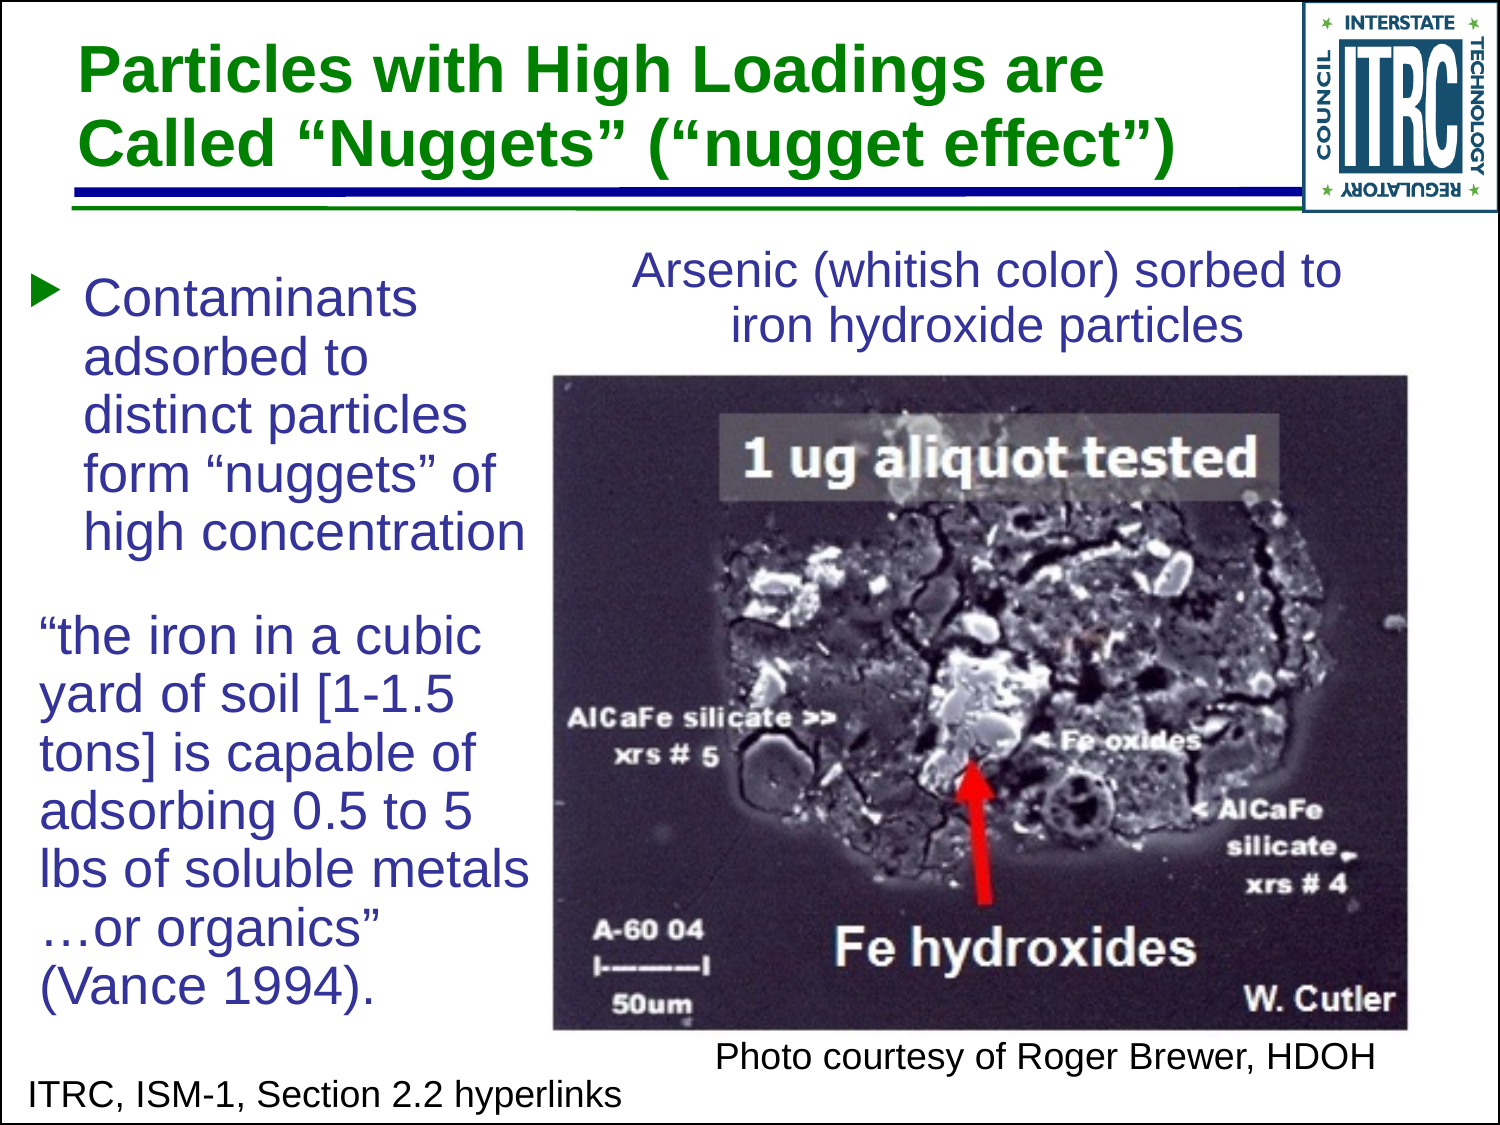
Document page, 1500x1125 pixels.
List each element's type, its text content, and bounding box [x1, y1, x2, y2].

text_box Particles with High Loadings are Called “Nuggets” (“nugget effect”) [62, 25, 1288, 187]
text_box Arsenic (whitish color) sorbed to iron hydroxide particles [612, 237, 1363, 361]
picture [549, 369, 1413, 1038]
text_box “the iron in a cubic yard of soil [1-1.5 tons] is capable of adsorbing 0.5 to 5 lbs of soluble metals …or organics” (Vance 1994). [24, 638, 544, 1024]
text_box ITRC, ISM-1, Section 2.2 hyperlinks [12, 1062, 663, 1123]
text_box Contaminants adsorbed to distinct particles form “nuggets” of high concentration [12, 262, 563, 638]
text_box Photo courtesy of Roger Brewer, HDOH [699, 1024, 1425, 1085]
picture [1302, 2, 1498, 213]
